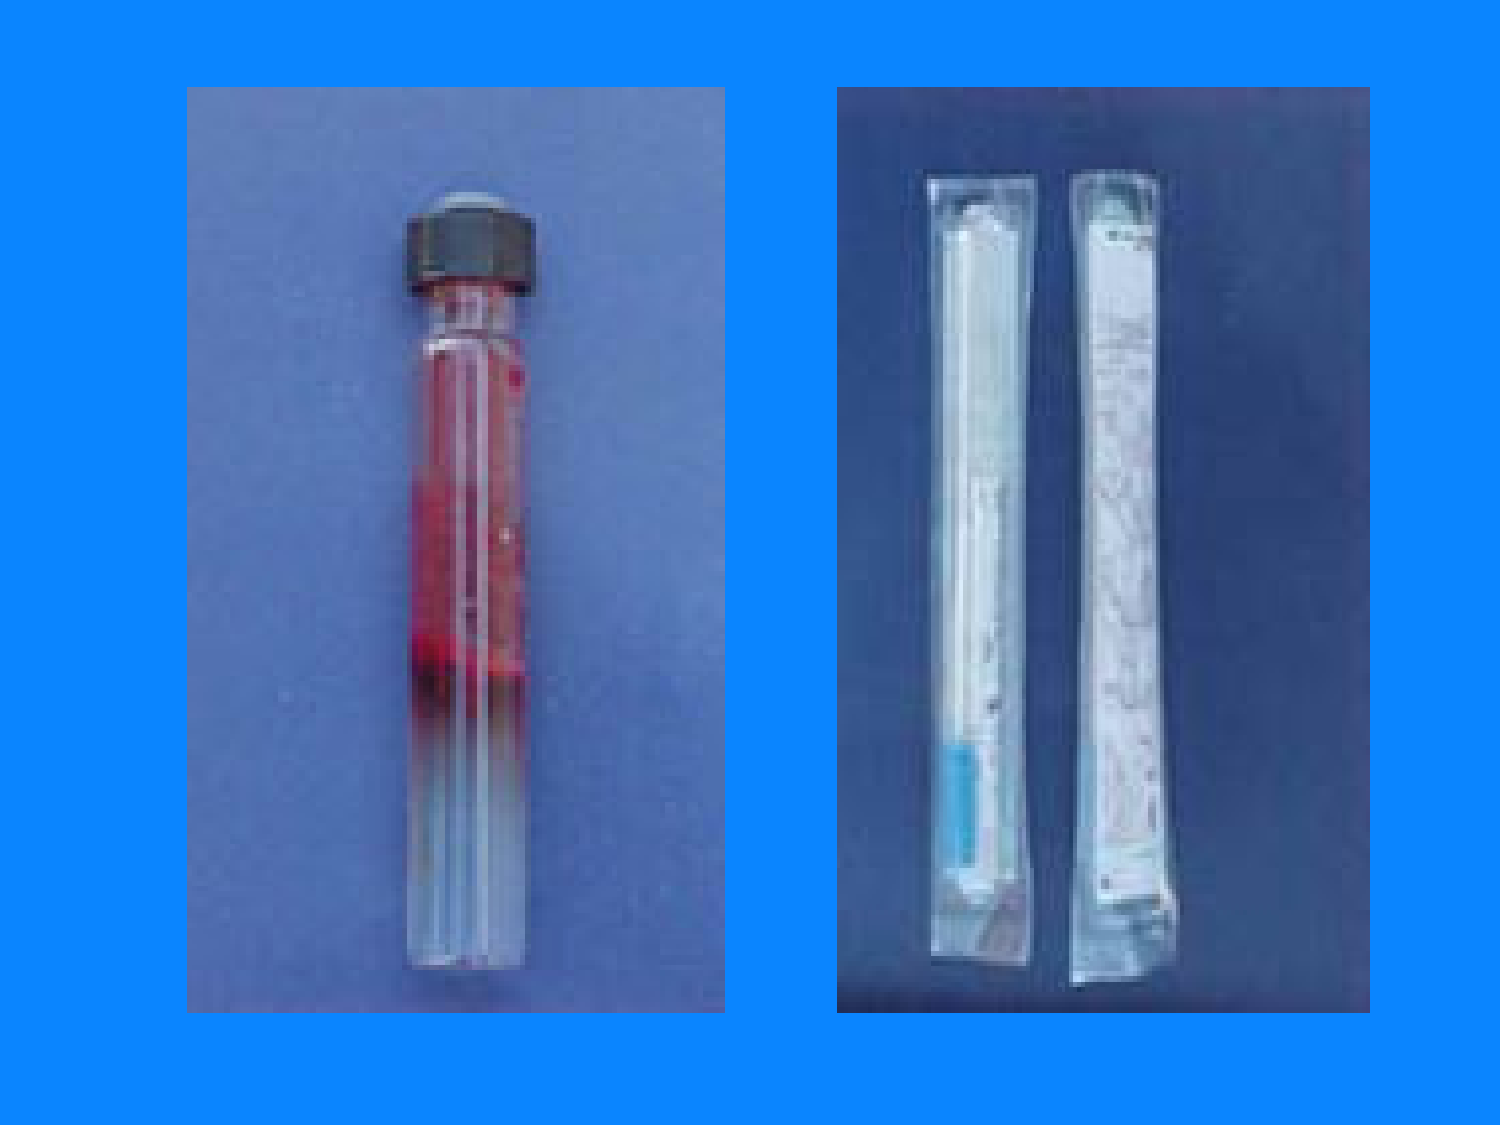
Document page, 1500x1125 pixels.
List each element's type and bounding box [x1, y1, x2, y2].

picture [837, 87, 1370, 1013]
list [187, 87, 726, 1013]
